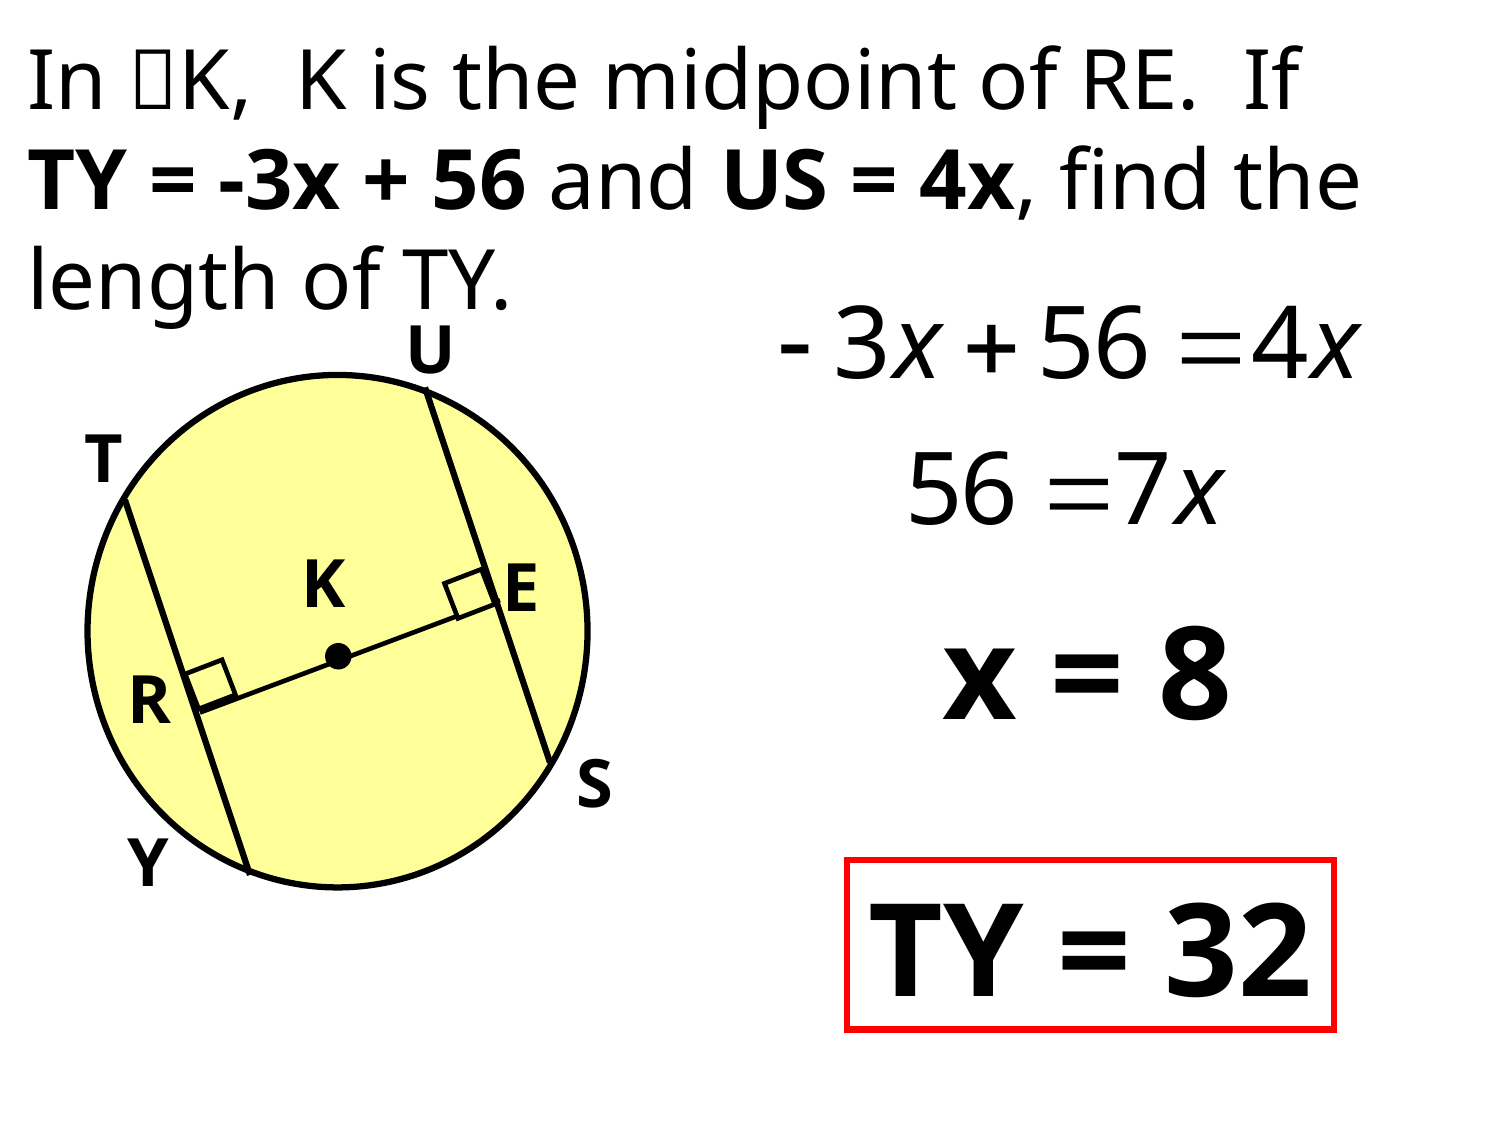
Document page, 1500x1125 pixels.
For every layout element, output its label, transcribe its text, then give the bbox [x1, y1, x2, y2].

text_box R [112, 649, 213, 745]
text_box x = 8 [843, 582, 1332, 753]
text_box [325, 643, 351, 669]
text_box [892, 432, 1245, 551]
title In K, K is the midpoint of RE. If TY = -3x + 56 and US = 4x, find the length of TY. [12, 50, 1500, 302]
text_box S [561, 733, 629, 828]
text_box U [390, 299, 471, 395]
text_box [213, 659, 236, 704]
text_box E [487, 537, 588, 633]
text_box TY = 32 [846, 859, 1335, 1030]
text_box T [70, 408, 139, 503]
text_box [762, 286, 1375, 405]
text_box [444, 569, 487, 619]
text_box Y [112, 812, 175, 908]
text_box K [286, 533, 361, 628]
text_box [87, 374, 588, 888]
